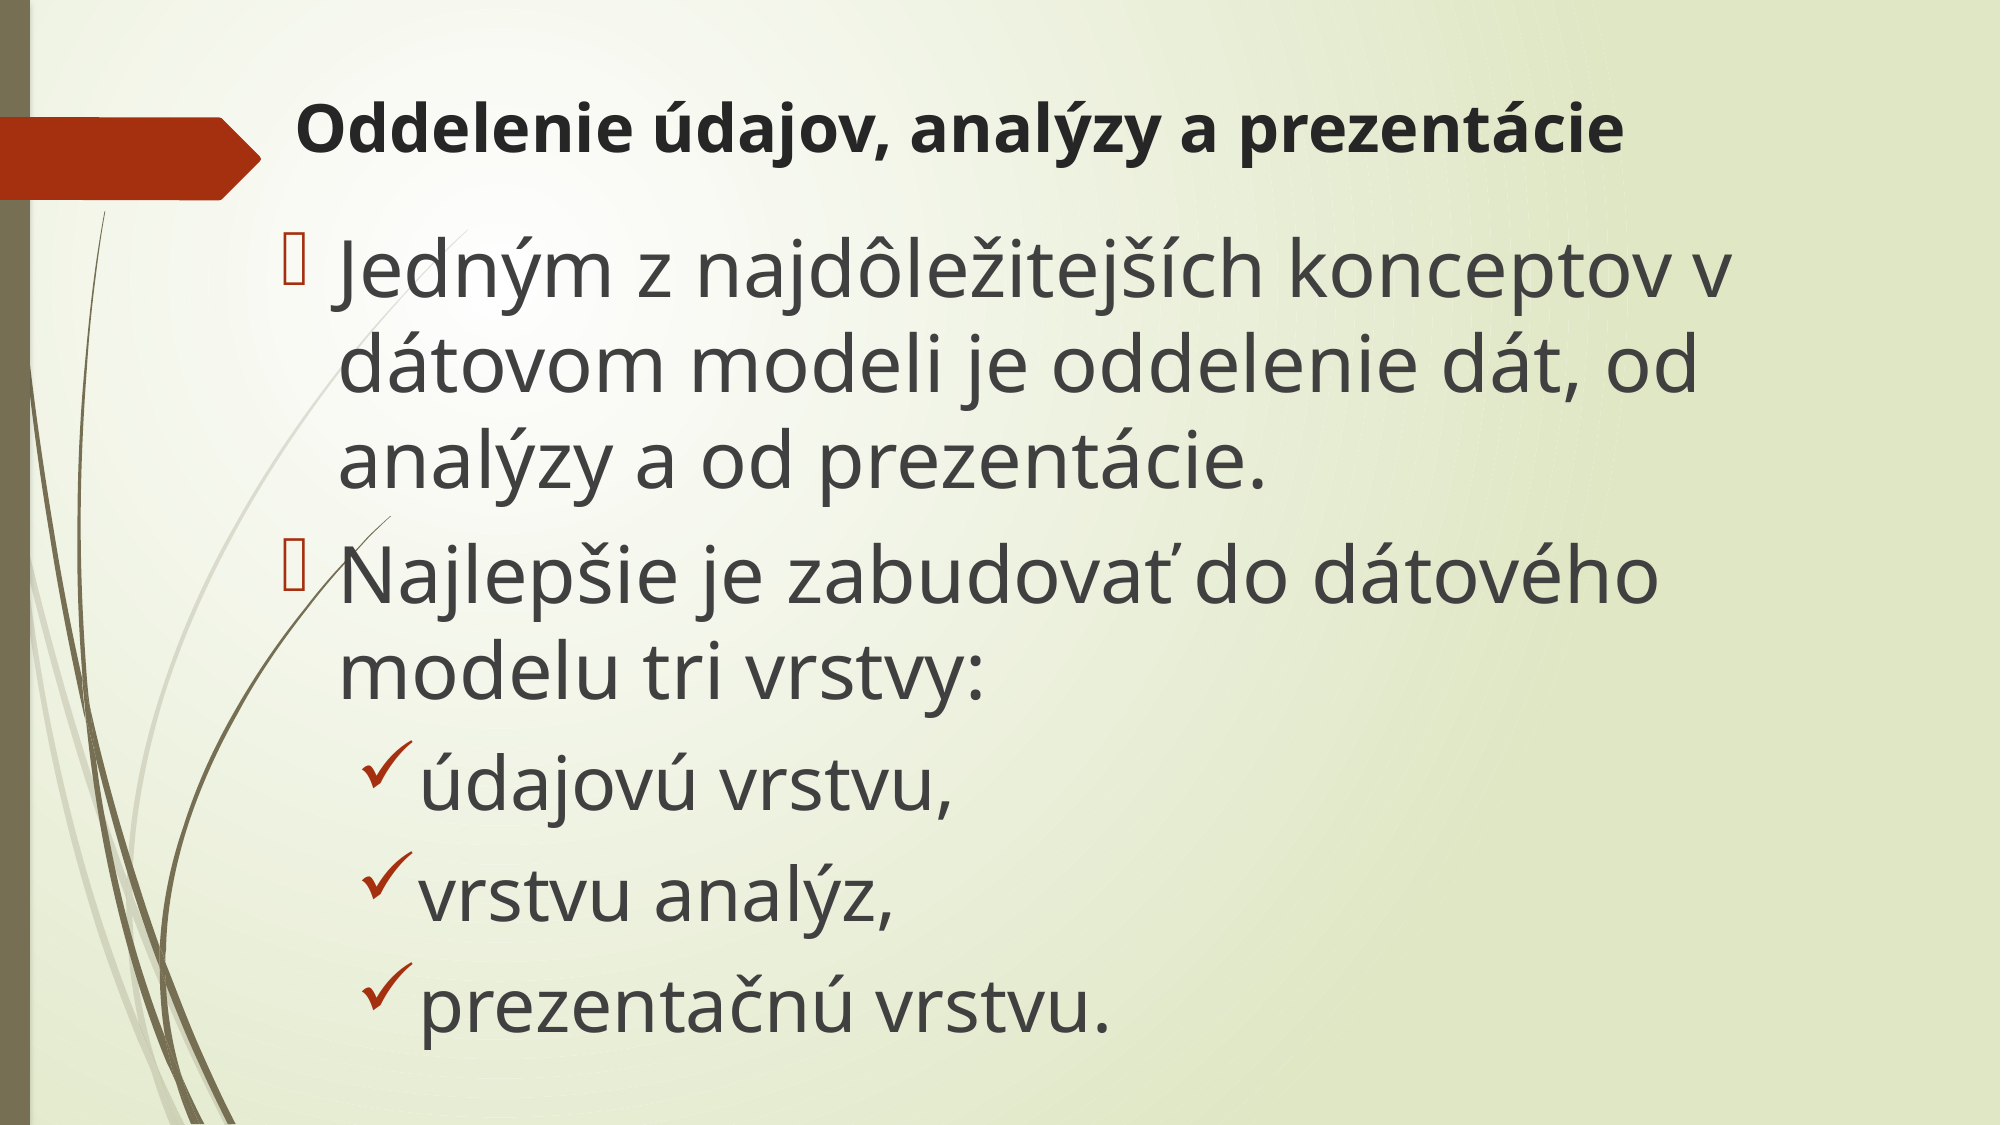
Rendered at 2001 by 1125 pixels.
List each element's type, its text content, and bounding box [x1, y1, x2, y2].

title Oddelenie údajov, analýzy a prezentácie [279, 77, 1953, 197]
list Jedným z najdôležitejších konceptov v dátovom modeli je oddelenie dát, od analýzy a od prezentácie. Najlepšie je zabudovať do dátového modelu tri vrstvy: údajovú vrstvu, vrstvu analýz, prezentačnú vrstvu. [266, 211, 1888, 1077]
